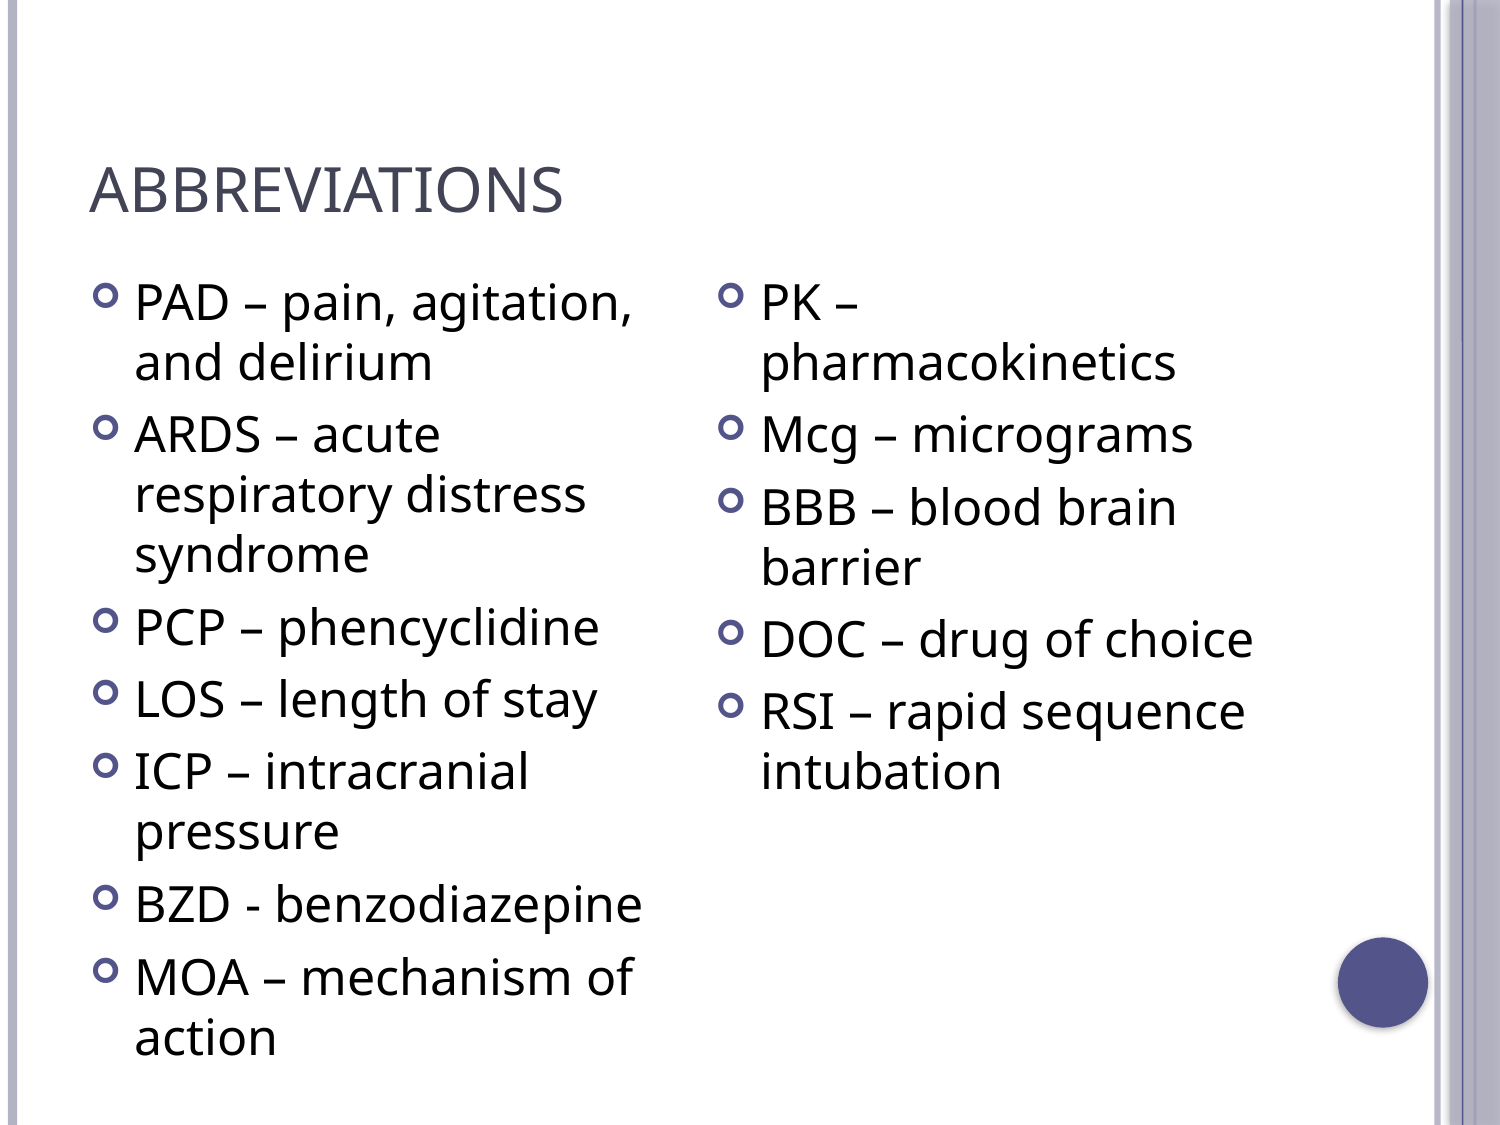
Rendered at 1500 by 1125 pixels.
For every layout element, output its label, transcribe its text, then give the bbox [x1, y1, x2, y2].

title Abbreviations [75, 45, 1300, 233]
list PK – pharmacokinetics Mcg – micrograms BBB – blood brain barrier DOC – drug of choice RSI – rapid sequence intubation [700, 262, 1301, 1013]
list PAD – pain, agitation, and delirium ARDS – acute respiratory distress syndrome PCP – phencyclidine LOS – length of stay ICP – intracranial pressure BZD - benzodiazepine MOA – mechanism of action [74, 262, 676, 1013]
